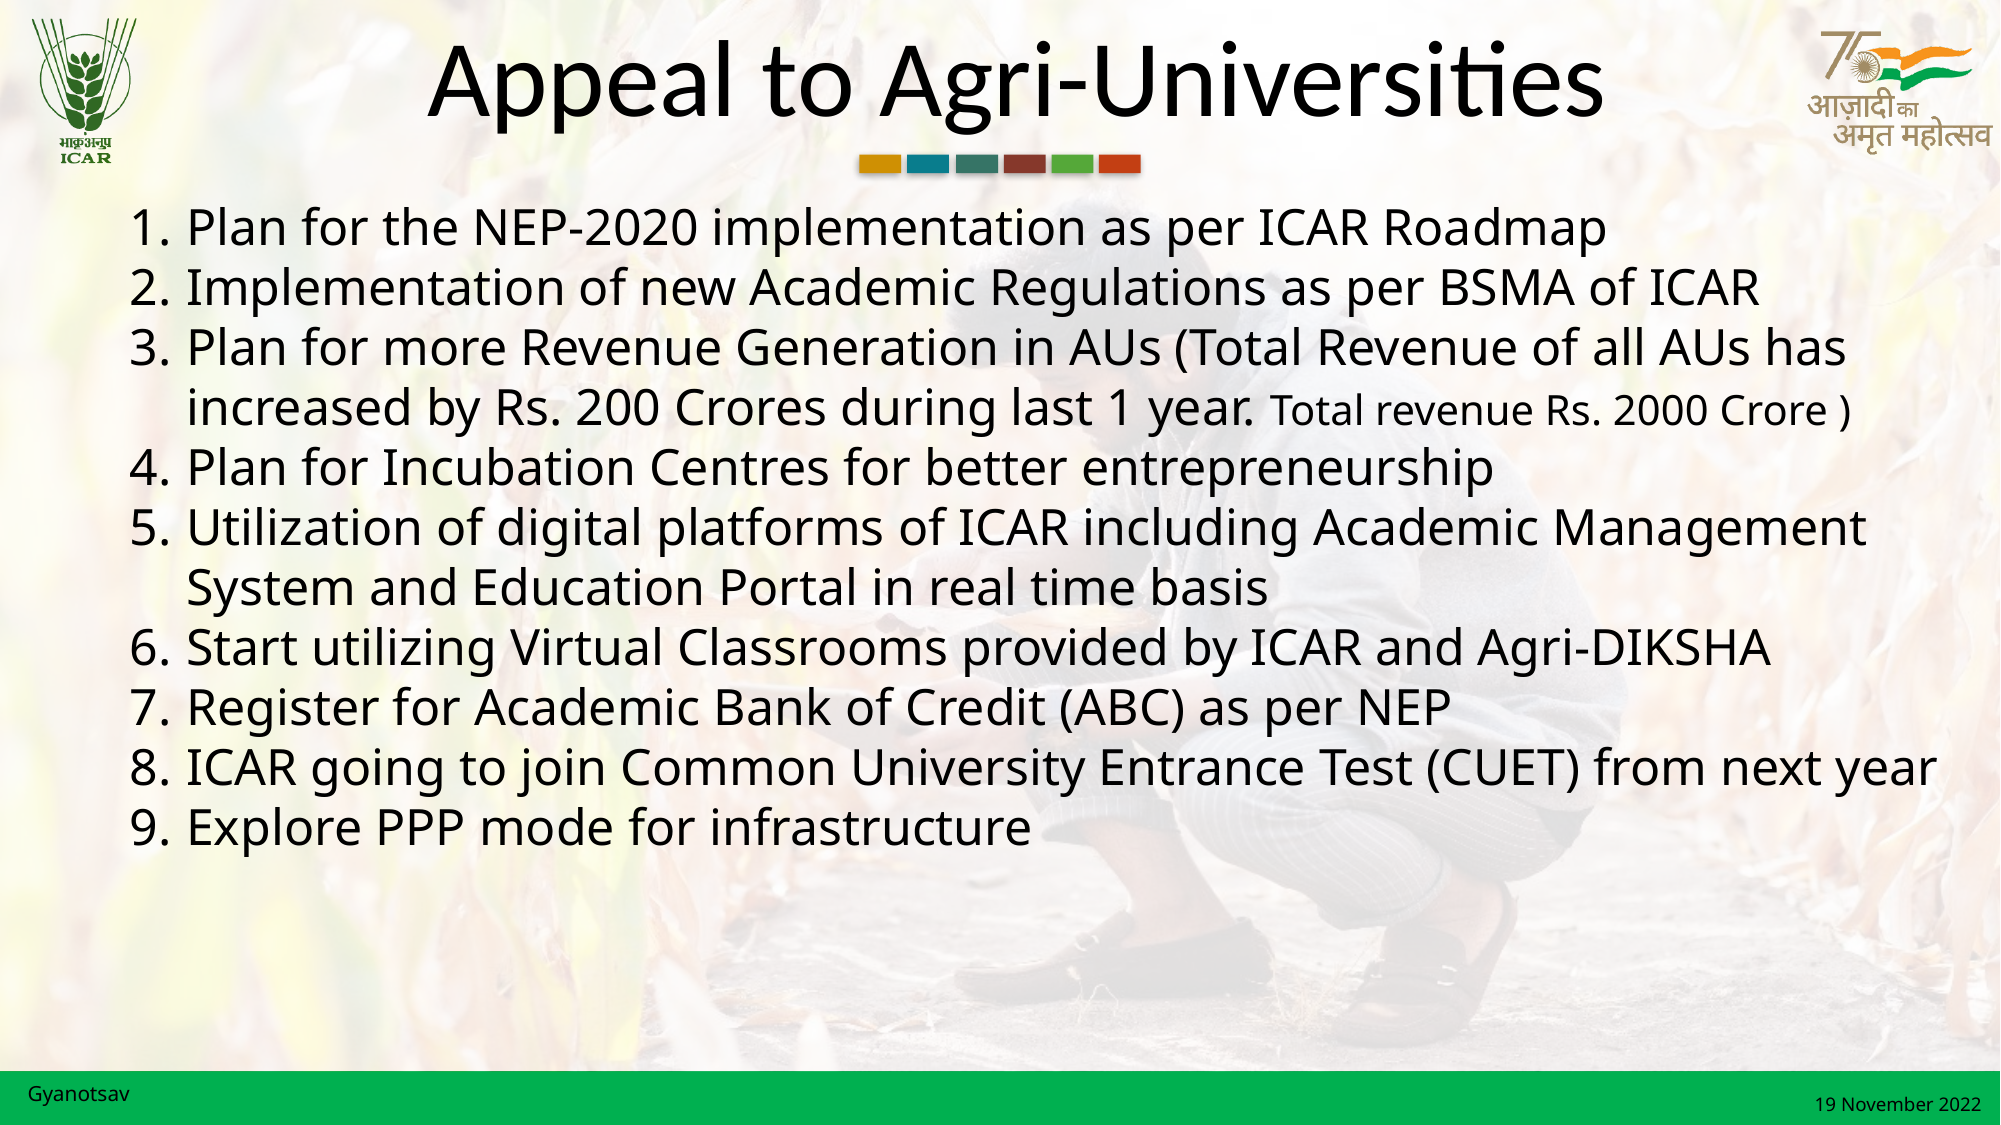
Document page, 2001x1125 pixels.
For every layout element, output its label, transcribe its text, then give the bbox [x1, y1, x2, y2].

list Plan for the NEP-2020 implementation as per ICAR Roadmap Implementation of new Academic Regulations as per BSMA of ICAR Plan for more Revenue Generation in AUs (Total Revenue of all AUs has increased by Rs. 200 Crores during last 1 year. Total revenue Rs. 2000 Crore ) Plan for Incubation Centres for better entrepreneurship Utilization of digital platforms of ICAR including Academic Management System and Education Portal in real time basis Start utilizing Virtual Classrooms provided by ICAR and Agri-DIKSHA Register for Academic Bank of Credit (ABC) as per NEP ICAR going to join Common University Entrance Test (CUET) from next year Explore PPP mode for infrastructure [115, 187, 1963, 913]
picture [31, 17, 137, 164]
picture [1779, 0, 2001, 171]
title Appeal to Agri-Universities [134, 0, 1901, 150]
